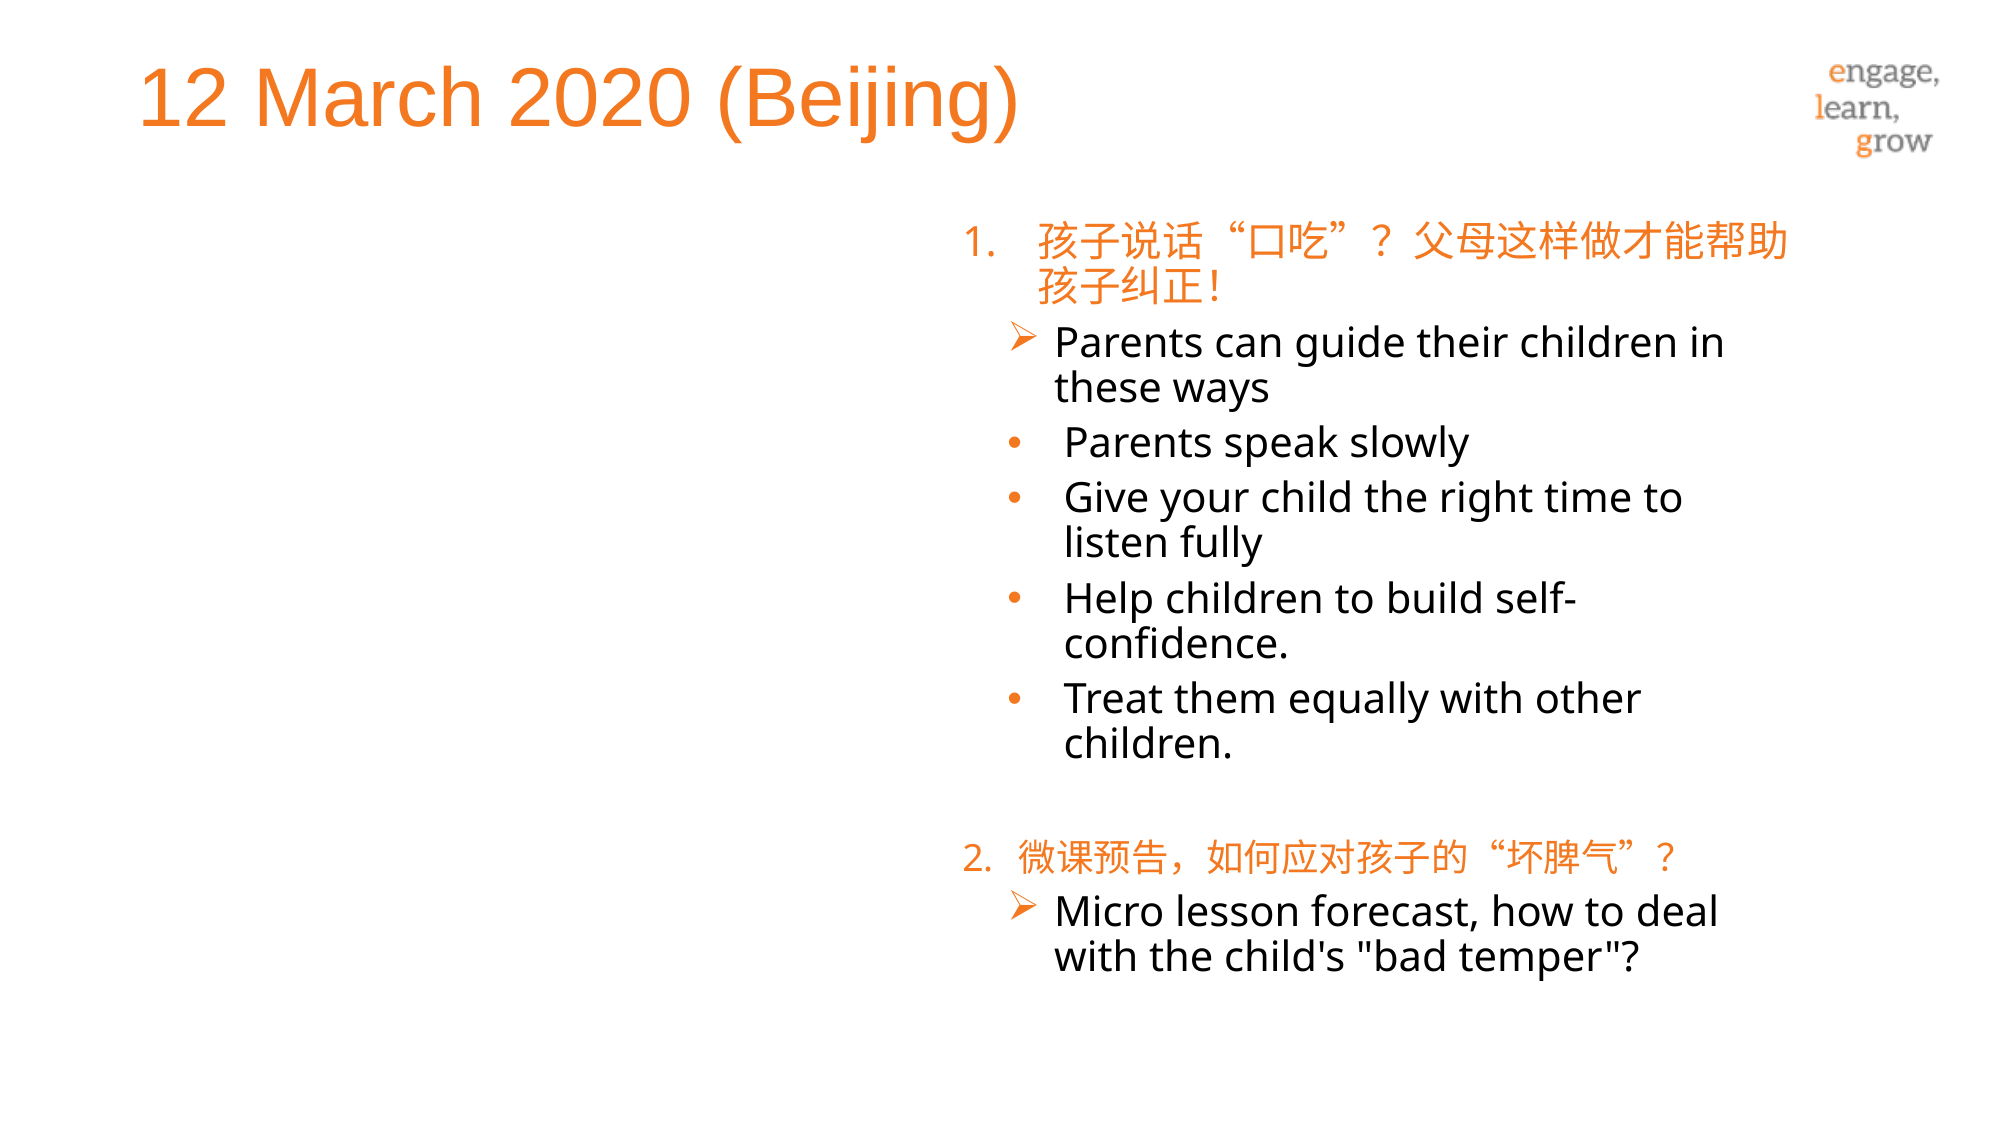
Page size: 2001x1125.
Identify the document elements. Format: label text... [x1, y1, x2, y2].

title 12 March 2020 (Beijing) [114, 54, 1414, 150]
picture [1792, 41, 1963, 176]
list 孩子说话“口吃”？父母这样做才能帮助孩子纠正！ Parents can guide their children in these ways Parents speak slowly Give your child the right time to listen fully Help children to build self-confidence. Treat them equally with other children. 微课预告，如何应对孩子的“坏脾气”？ Micro lesson forecast, how to deal with the child's "bad temper"? [962, 149, 1827, 976]
